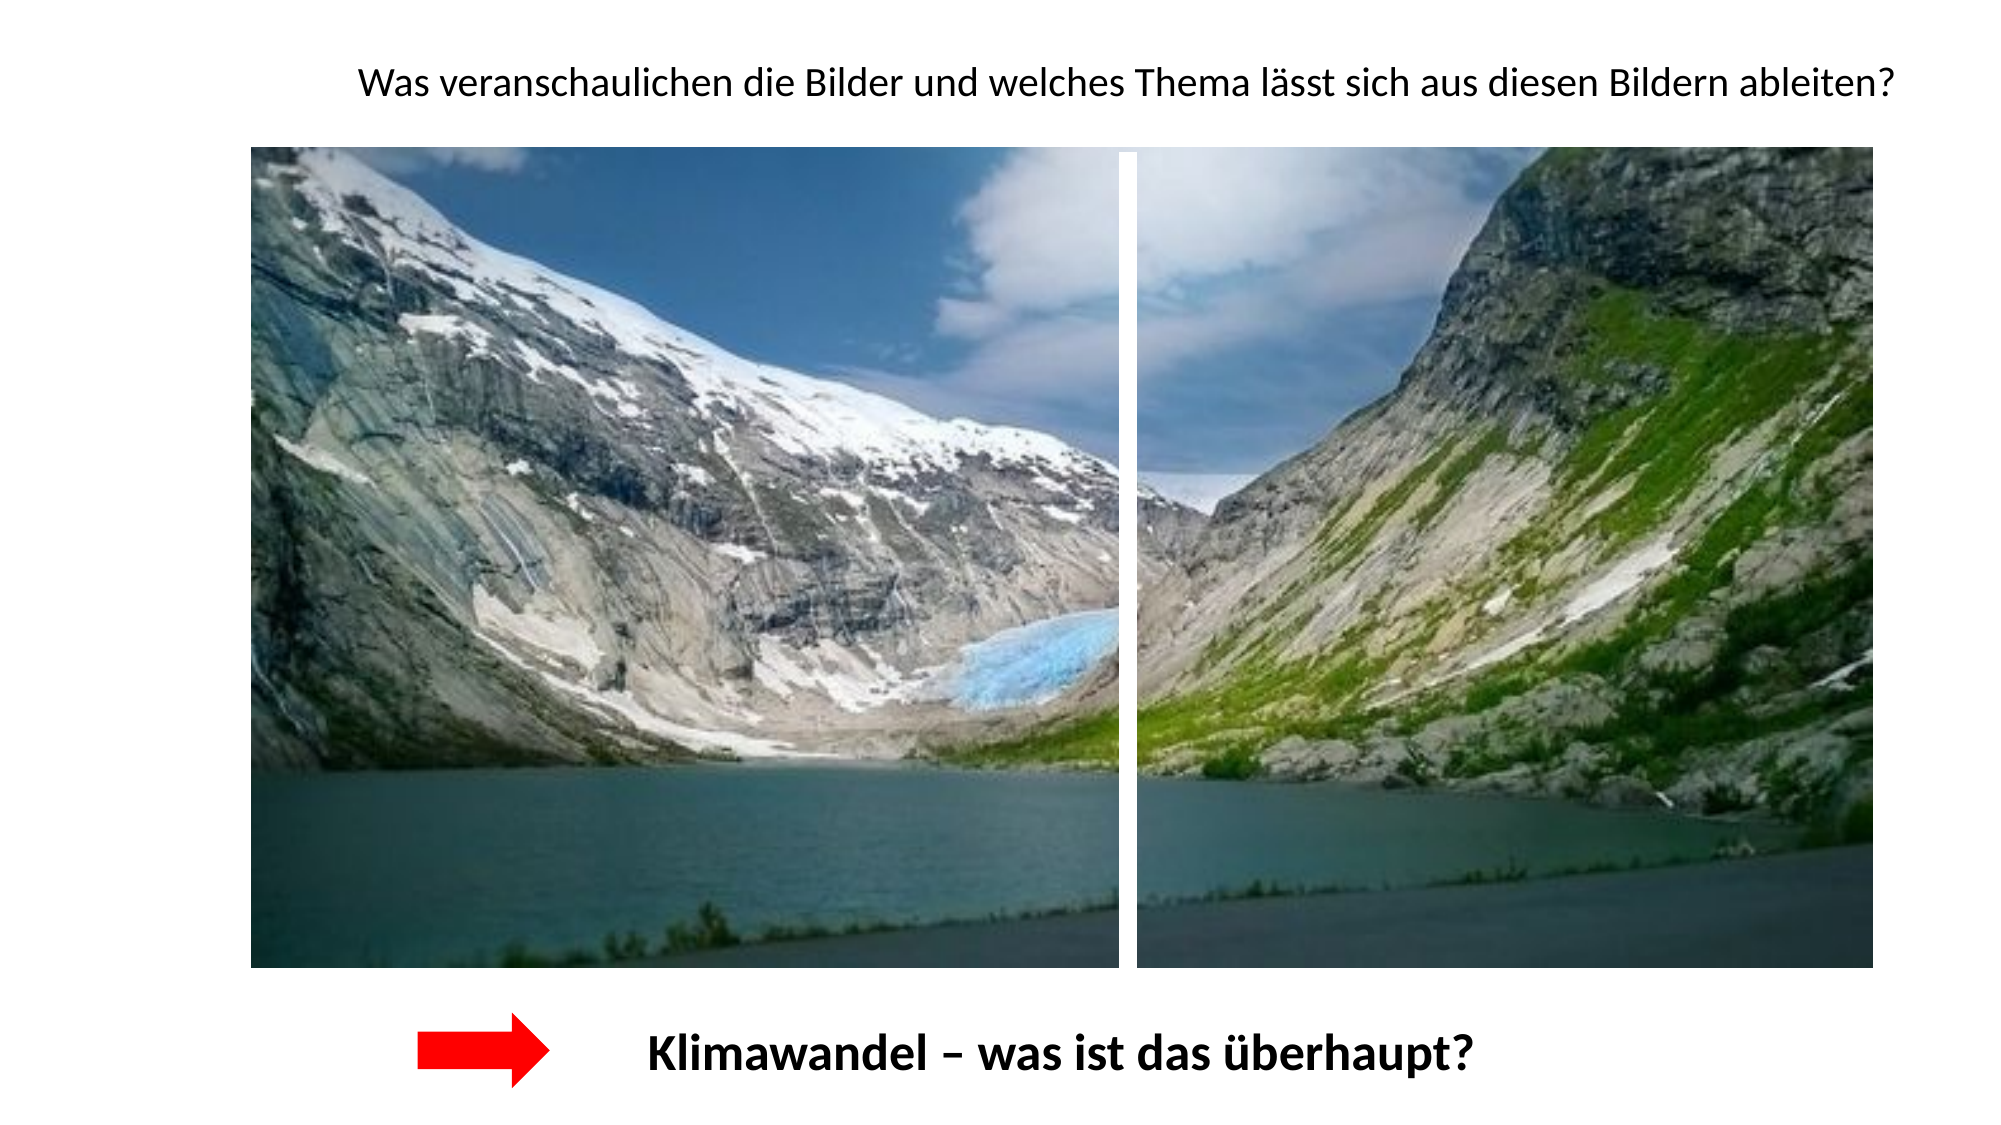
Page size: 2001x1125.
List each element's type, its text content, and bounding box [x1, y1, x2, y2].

text_box Klimawandel – was ist das überhaupt? [633, 1011, 1491, 1089]
picture [251, 147, 1873, 968]
text_box [417, 1012, 550, 1089]
text_box Was veranschaulichen die Bilder und welches Thema lässt sich aus diesen Bildern ableiten? [343, 46, 1913, 112]
